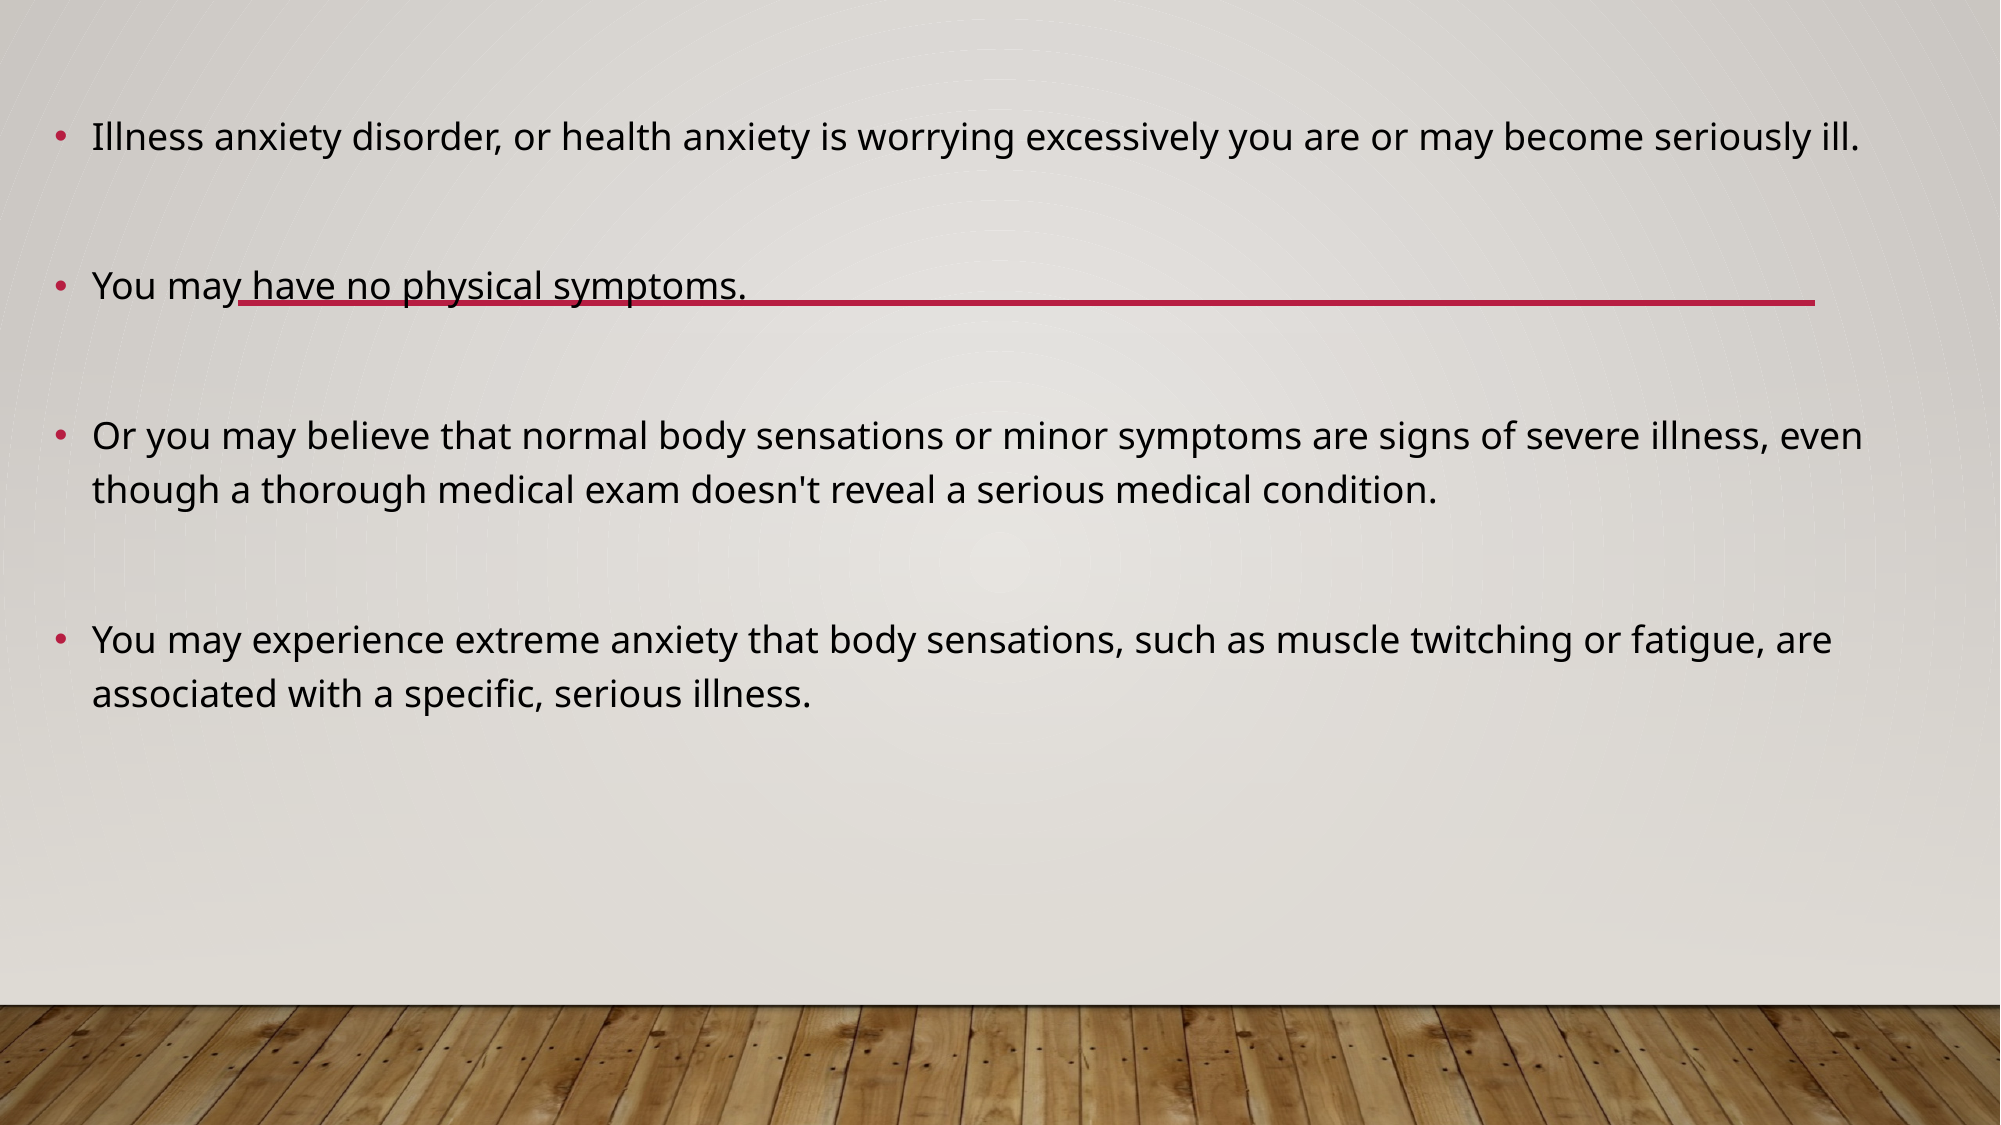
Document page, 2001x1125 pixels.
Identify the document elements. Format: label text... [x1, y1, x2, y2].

list Illness anxiety disorder, or health anxiety is worrying excessively you are or may become seriously ill. You may have no physical symptoms. Or you may believe that normal body sensations or minor symptoms are signs of severe illness, even though a thorough medical exam doesn't reveal a serious medical condition. You may experience extreme anxiety that body sensations, such as muscle twitching or fatigue, are associated with a specific, serious illness. [39, 35, 1942, 1102]
picture [0, 1005, 2000, 1125]
